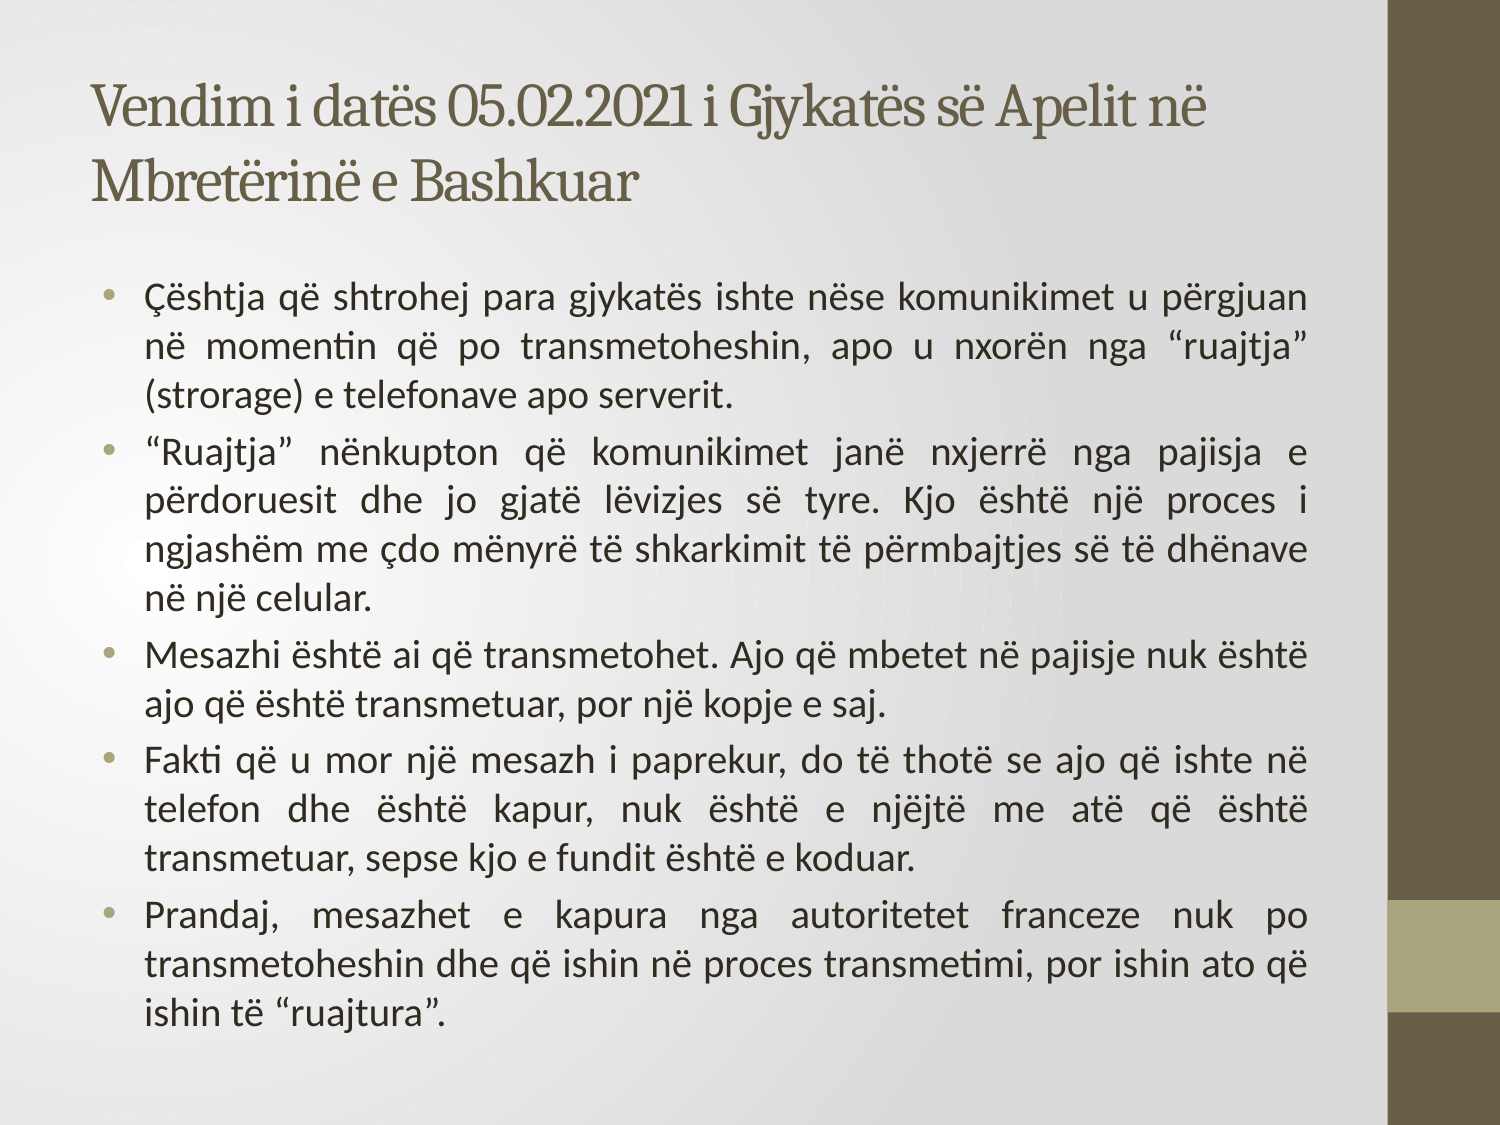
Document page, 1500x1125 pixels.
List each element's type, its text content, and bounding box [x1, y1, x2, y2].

title Vendim i datës 05.02.2021 i Gjykatës së Apelit në Mbretërinë e Bashkuar [75, 45, 1325, 233]
list Çështja që shtrohej para gjykatës ishte nëse komunikimet u përgjuan në momentin që po transmetoheshin, apo u nxorën nga “ruajtja” (strorage) e telefonave apo serverit. “Ruajtja” nënkupton që komunikimet janë nxjerrë nga pajisja e përdoruesit dhe jo gjatë lëvizjes së tyre. Kjo është një proces i ngjashëm me çdo mënyrë të shkarkimit të përmbajtjes së të dhënave në një celular. Mesazhi është ai që transmetohet. Ajo që mbetet në pajisje nuk është ajo që është transmetuar, por një kopje e saj. Fakti që u mor një mesazh i paprekur, do të thotë se ajo që ishte në telefon dhe është kapur, nuk është e njëjtë me atë që është transmetuar, sepse kjo e fundit është e koduar. Prandaj, mesazhet e kapura nga autoritetet franceze nuk po transmetoheshin dhe që ishin në proces transmetimi, por ishin ato që ishin të “ruajtura”. [75, 262, 1325, 1050]
